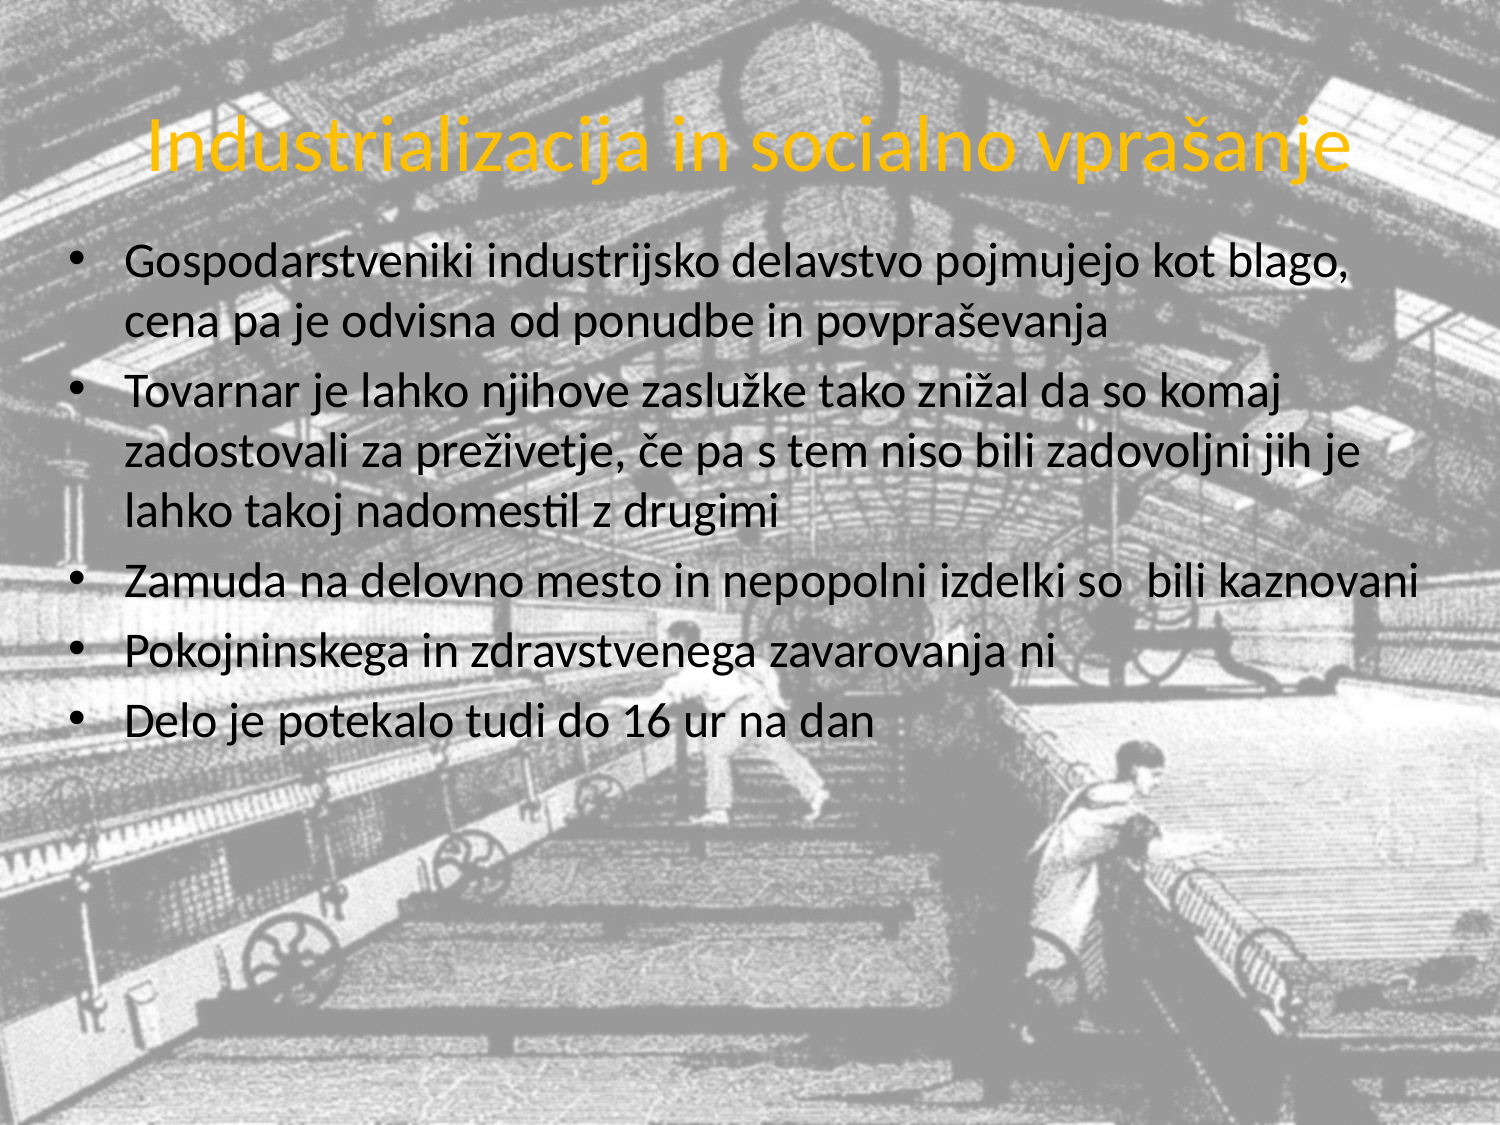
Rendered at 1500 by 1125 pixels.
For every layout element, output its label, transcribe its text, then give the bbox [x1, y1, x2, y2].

title Industrializacija in socialno vprašanje [75, 45, 1425, 220]
picture [0, 0, 1500, 1125]
list Gospodarstveniki industrijsko delavstvo pojmujejo kot blago, cena pa je odvisna od ponudbe in povpraševanja Tovarnar je lahko njihove zaslužke tako znižal da so komaj zadostovali za preživetje, če pa s tem niso bili zadovoljni jih je lahko takoj nadomestil z drugimi Zamuda na delovno mesto in nepopolni izdelki so bili kaznovani Pokojninskega in zdravstvenega zavarovanja ni Delo je potekalo tudi do 16 ur na dan [53, 220, 1471, 1005]
